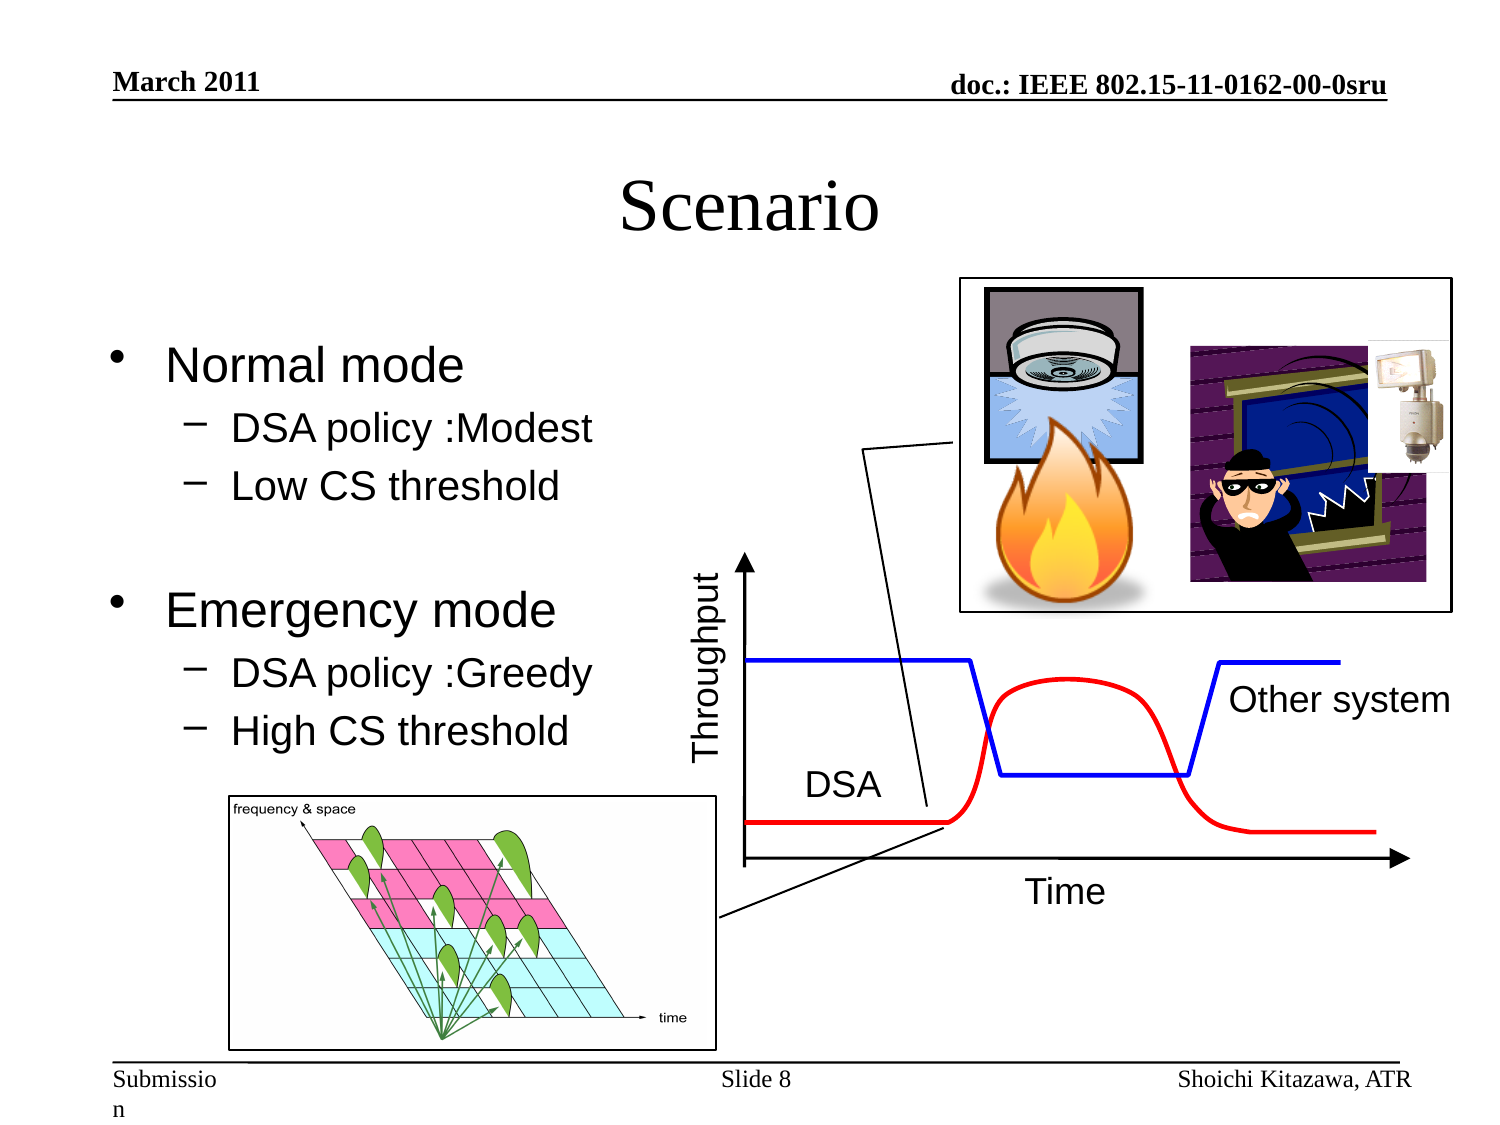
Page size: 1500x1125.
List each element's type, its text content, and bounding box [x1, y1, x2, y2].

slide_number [112, 27, 376, 98]
slide_number Slide 8 [706, 1061, 806, 1093]
text_box [744, 730, 1377, 833]
text_box Time [1009, 868, 1121, 920]
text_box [228, 795, 717, 1051]
text_box DSA [789, 753, 897, 813]
text_box [734, 551, 756, 822]
text_box Other system [1213, 667, 1467, 727]
text_box [902, 660, 1341, 776]
text_box Normal mode DSA policy :Modest Low CS threshold Emergency mode DSA policy :Greedy High CS threshold [93, 324, 732, 1032]
footer Shoichi Kitazawa, ATR [899, 1061, 1413, 1093]
title Scenario [112, 112, 1388, 288]
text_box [960, 277, 1452, 619]
